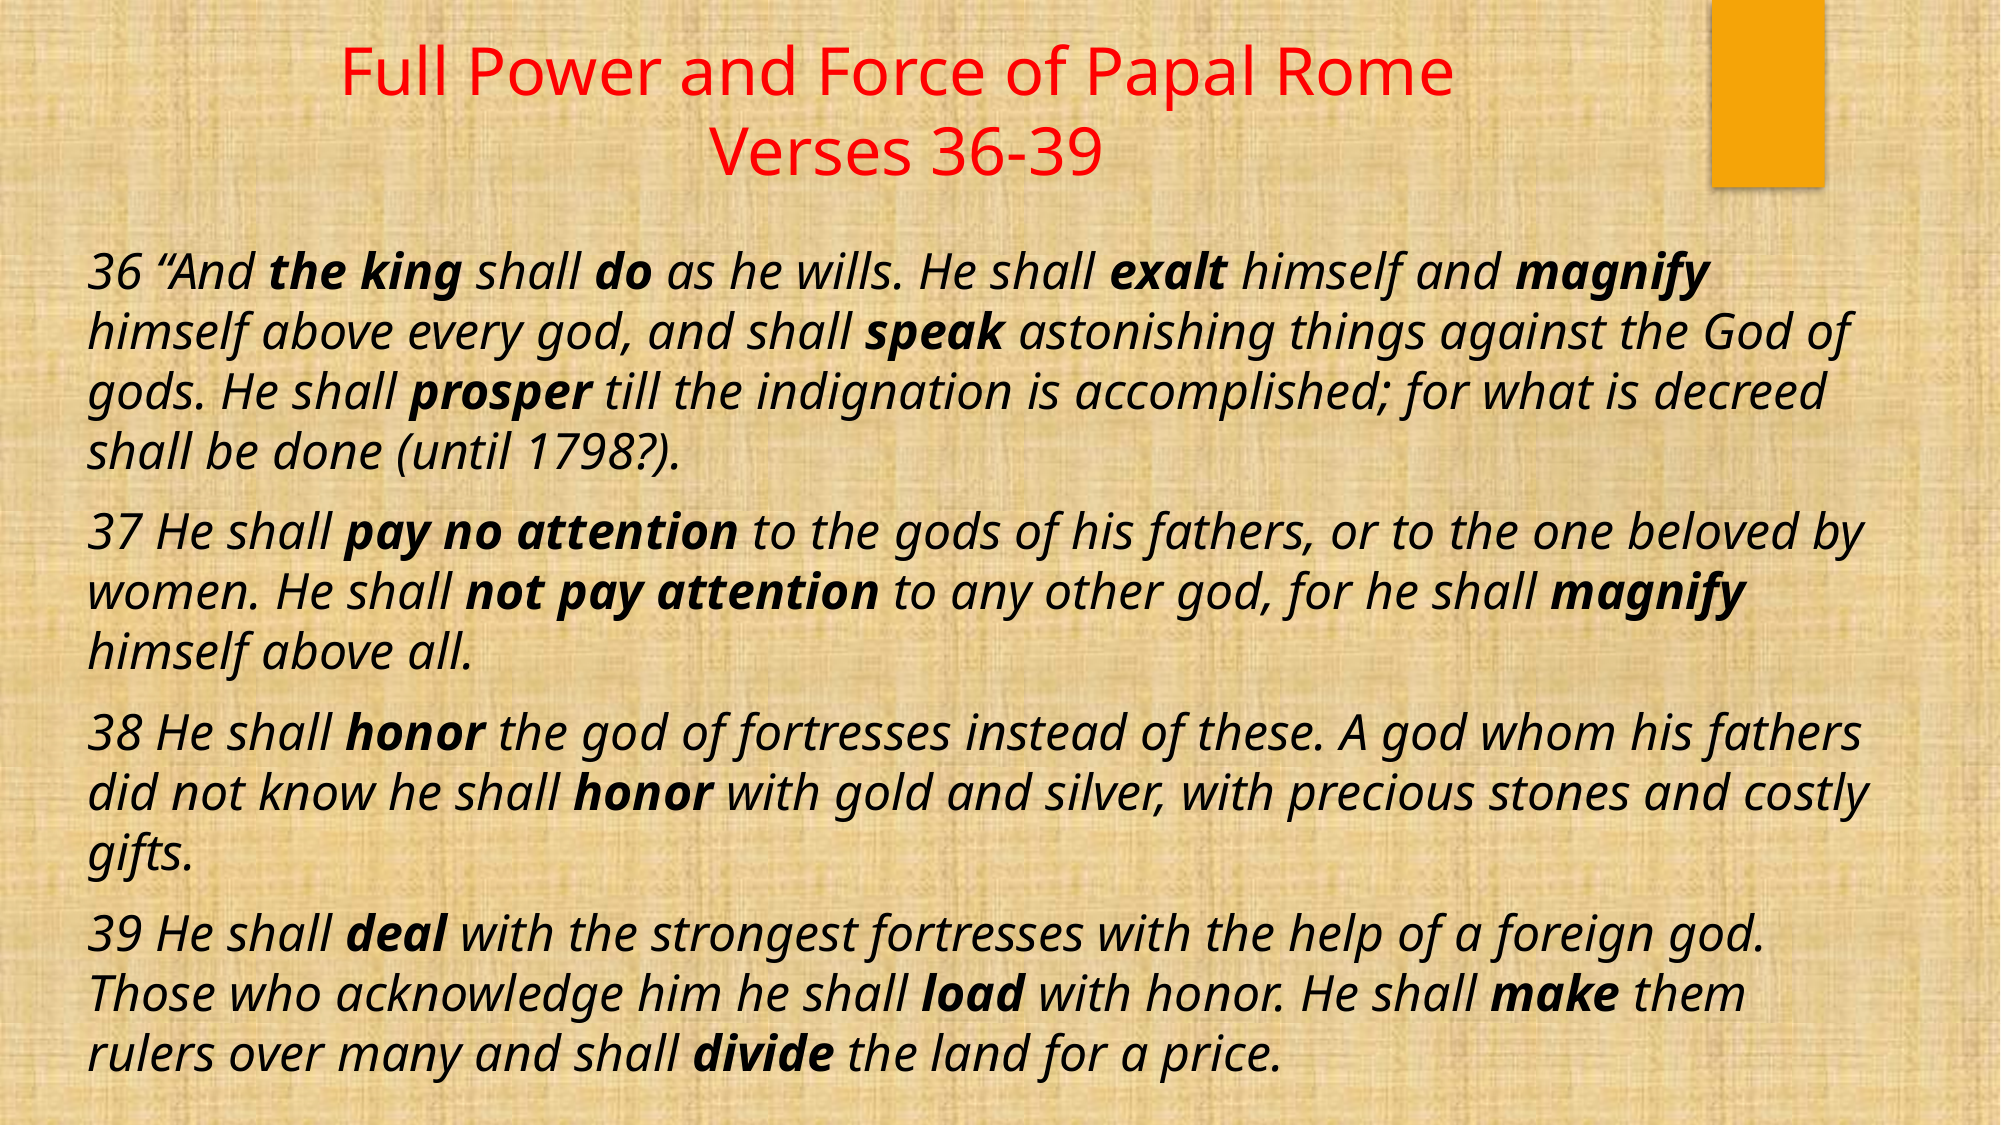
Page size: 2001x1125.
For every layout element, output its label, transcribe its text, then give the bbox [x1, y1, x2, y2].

picture [0, 0, 2001, 1125]
list 36 “And the king shall do as he wills. He shall exalt himself and magnify himself above every god, and shall speak astonishing things against the God of gods. He shall prosper till the indignation is accomplished; for what is decreed shall be done (until 1798?). 37 He shall pay no attention to the gods of his fathers, or to the one beloved by women. He shall not pay attention to any other god, for he shall magnify himself above all. 38 He shall honor the god of fortresses instead of these. A god whom his fathers did not know he shall honor with gold and silver, with precious stones and costly gifts. 39 He shall deal with the strongest fortresses with the help of a foreign god. Those who acknowledge him he shall load with honor. He shall make them rulers over many and shall divide the land for a price. [72, 231, 1889, 918]
title Full Power and Force of Papal Rome Verses 36-39 [94, 21, 1720, 197]
